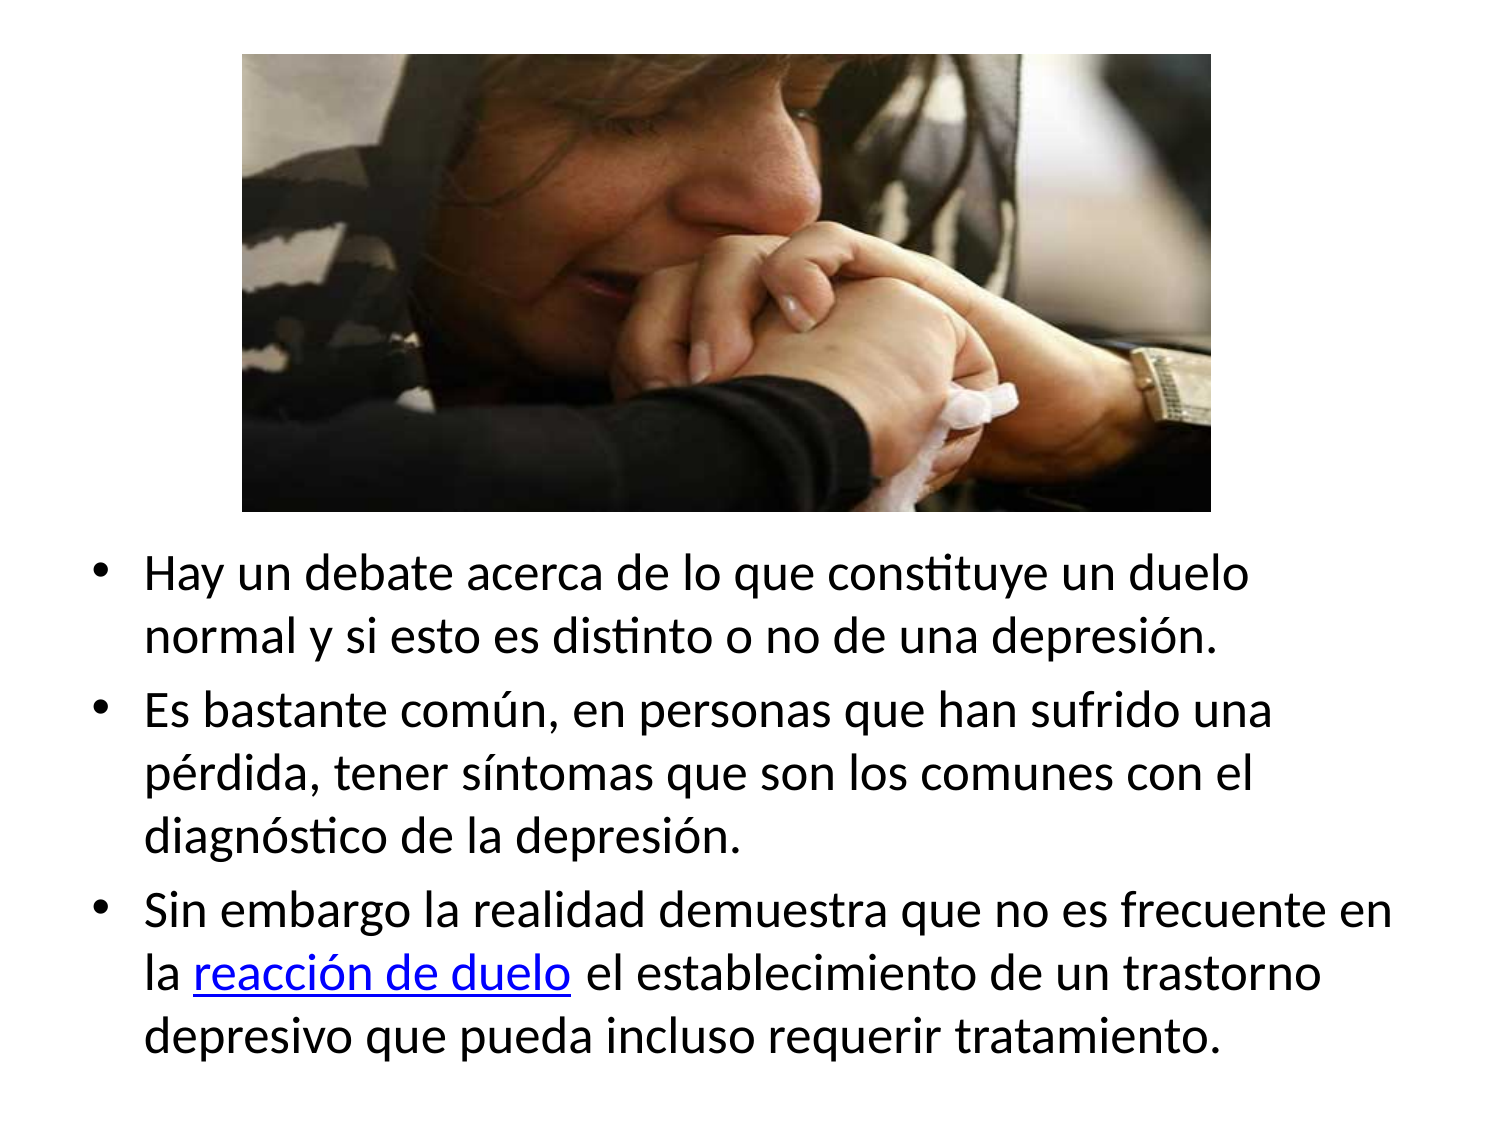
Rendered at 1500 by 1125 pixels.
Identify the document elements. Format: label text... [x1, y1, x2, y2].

picture [241, 54, 1211, 512]
list Hay un debate acerca de lo que constituye un duelo normal y si esto es distinto o no de una depresión. Es bastante común, en personas que han sufrido una pérdida, tener síntomas que son los comunes con el diagnóstico de la depresión. Sin embargo la realidad demuestra que no es frecuente en la reacción de duelo el establecimiento de un trastorno depresivo que pueda incluso requerir tratamiento. [76, 382, 1427, 1125]
